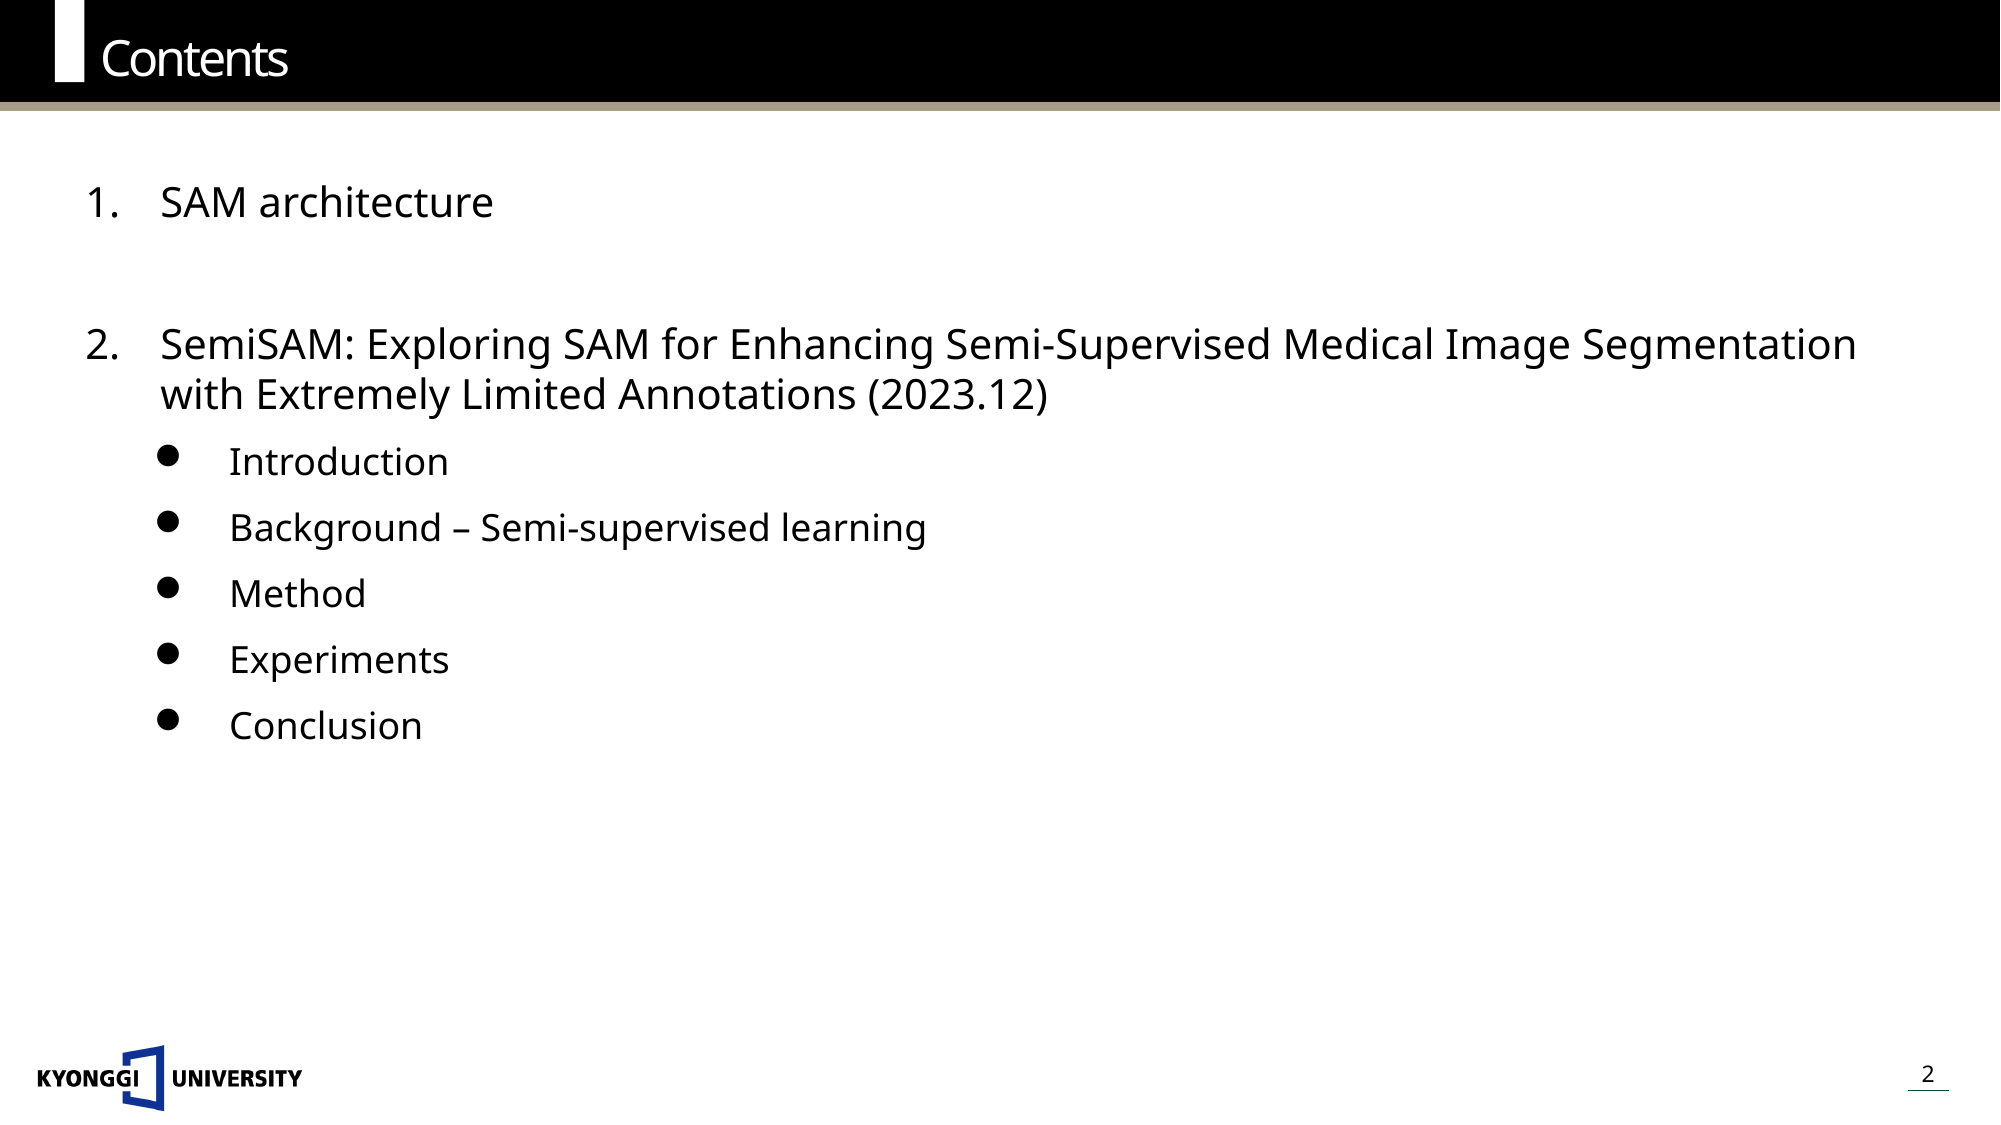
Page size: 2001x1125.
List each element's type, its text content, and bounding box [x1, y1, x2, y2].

list Contents [85, 0, 1946, 99]
picture [0, 0, 2000, 111]
list SAM architecture SemiSAM: Exploring SAM for Enhancing Semi-Supervised Medical Image Segmentation with Extremely Limited Annotations (2023.12) Introduction Background – Semi-supervised learning Method Experiments Conclusion [70, 168, 1930, 1035]
picture [25, 1035, 309, 1119]
